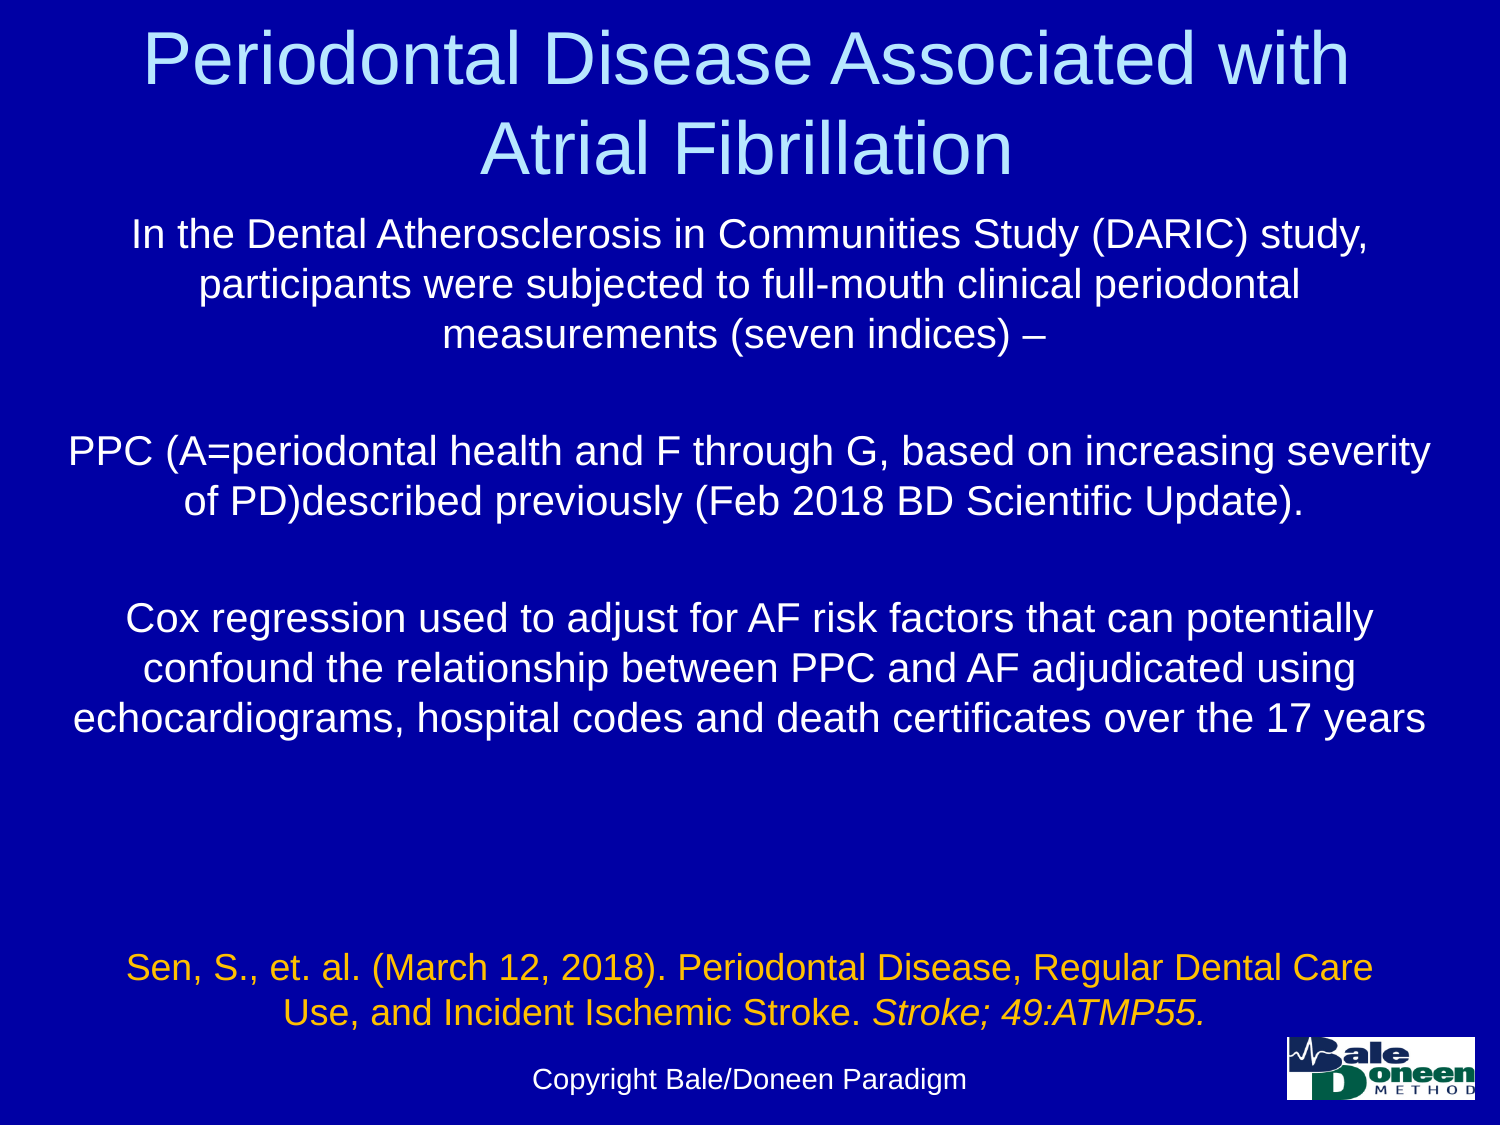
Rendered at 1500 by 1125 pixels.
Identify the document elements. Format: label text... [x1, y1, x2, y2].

list In the Dental Atherosclerosis in Communities Study (DARIC) study, participants were subjected to full-mouth clinical periodontal measurements (seven indices) – PPC (A=periodontal health and F through G, based on increasing severity of PD)described previously (Feb 2018 BD Scientific Update). Cox regression used to adjust for AF risk factors that can potentially confound the relationship between PPC and AF adjudicated using echocardiograms, hospital codes and death certificates over the 17 years [49, 199, 1451, 926]
title Periodontal Disease Associated with Atrial Fibrillation [49, 37, 1446, 163]
footer Copyright Bale/Doneen Paradigm [512, 1041, 988, 1103]
picture [1287, 1037, 1475, 1100]
text_box Sen, S., et. al. (March 12, 2018). Periodontal Disease, Regular Dental Care Use, and Incident Ischemic Stroke. Stroke; 49:ATMP55. [87, 935, 1413, 1041]
